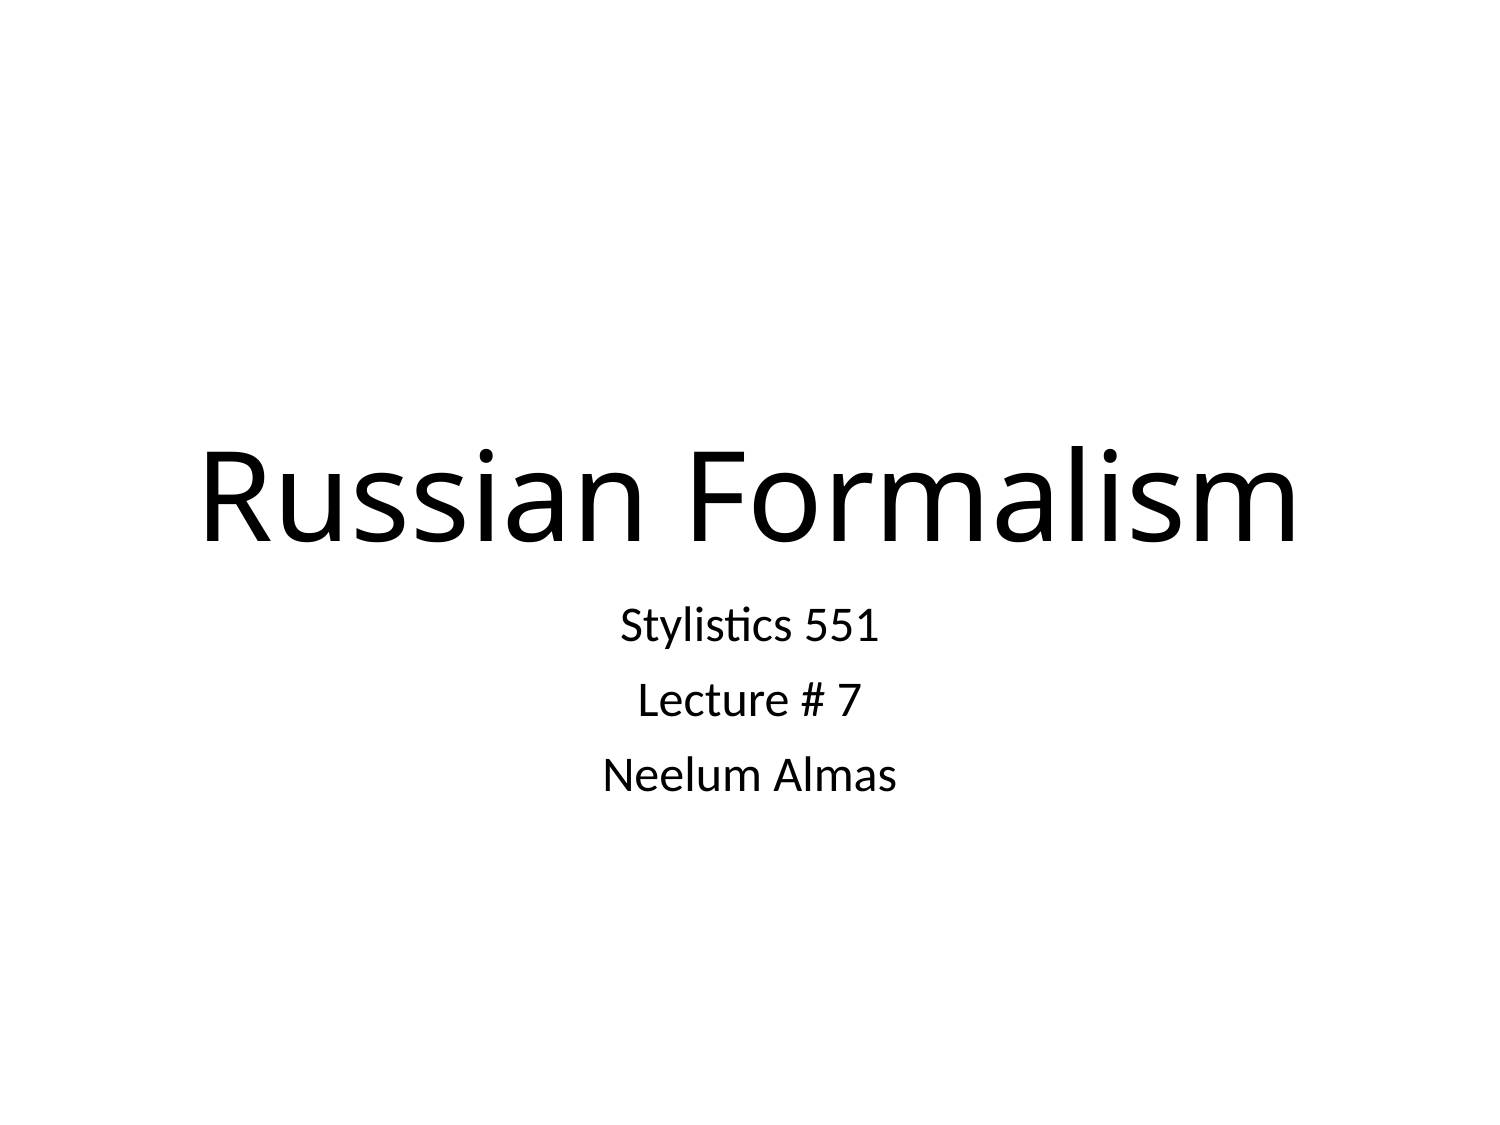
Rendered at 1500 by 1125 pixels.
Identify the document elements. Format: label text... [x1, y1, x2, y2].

subtitle Stylistics 551 Lecture # 7 Neelum Almas [187, 590, 1313, 863]
title Russian Formalism [112, 184, 1388, 576]
